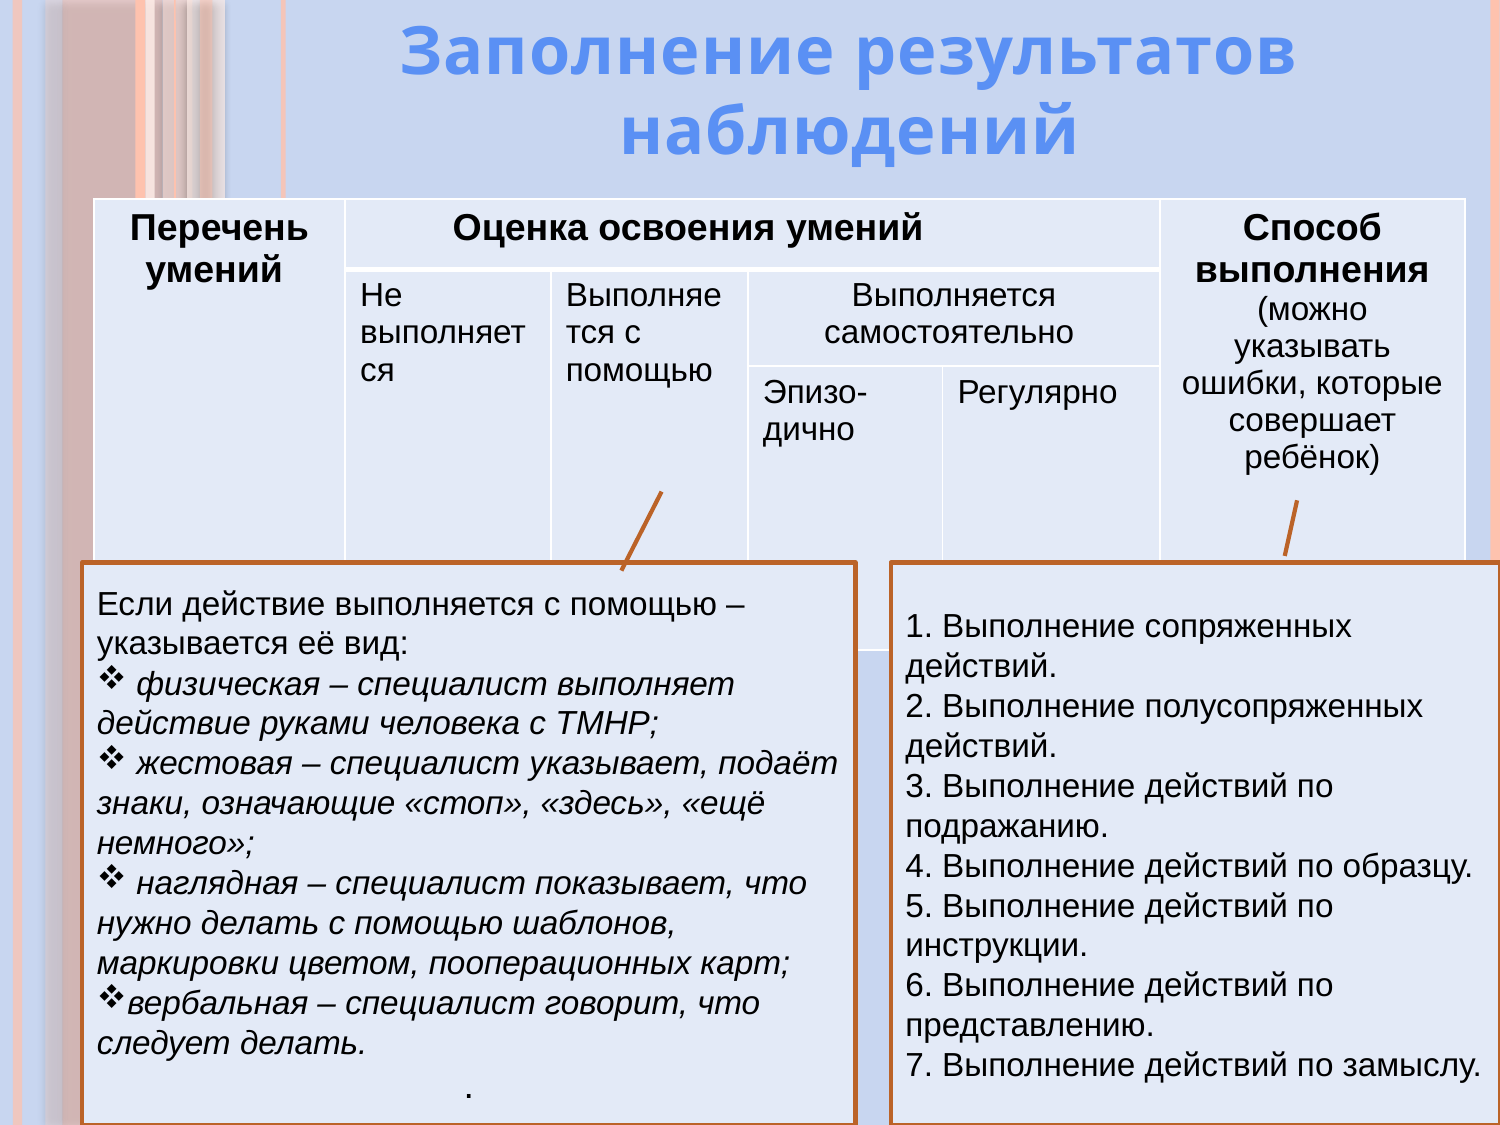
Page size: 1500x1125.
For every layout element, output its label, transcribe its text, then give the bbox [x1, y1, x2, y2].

text_box Заполнение результатов наблюдений [269, 0, 1430, 175]
table_cell Не выполняется [346, 272, 550, 560]
table_cell Выполняется с помощью [552, 272, 747, 560]
table_header Перечень умений [95, 200, 344, 560]
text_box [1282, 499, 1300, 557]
text_box 1. Выполнение сопряженных действий. 2. Выполнение полусопряженных действий. 3. Выполнение действий по подражанию. 4. Выполнение действий по образцу. 5. Выполнение действий по инструкции. 6. Выполнение действий по представлению. 7. Выполнение действий по замыслу. [889, 560, 1500, 1125]
table_cell Регулярно [943, 367, 1159, 560]
table_header Способ выполнения (можно указывать ошибки, которые совершает ребёнок) [1161, 200, 1464, 560]
text_box Если действие выполняется с помощью – указывается её вид: физическая – специалист выполняет действие руками человека с ТМНР; жестовая – специалист указывает, подаёт знаки, означающие «стоп», «здесь», «ещё немного»; наглядная – специалист показывает, что нужно делать с помощью шаблонов, маркировки цветом, пооперационных карт; вербальная – специалист говорит, что следует делать. . [80, 490, 858, 1125]
table_cell Выполняется самостоятельно [749, 272, 1159, 365]
table_cell Эпизо-дично [749, 367, 942, 649]
table_header Оценка освоения умений [346, 200, 1159, 267]
